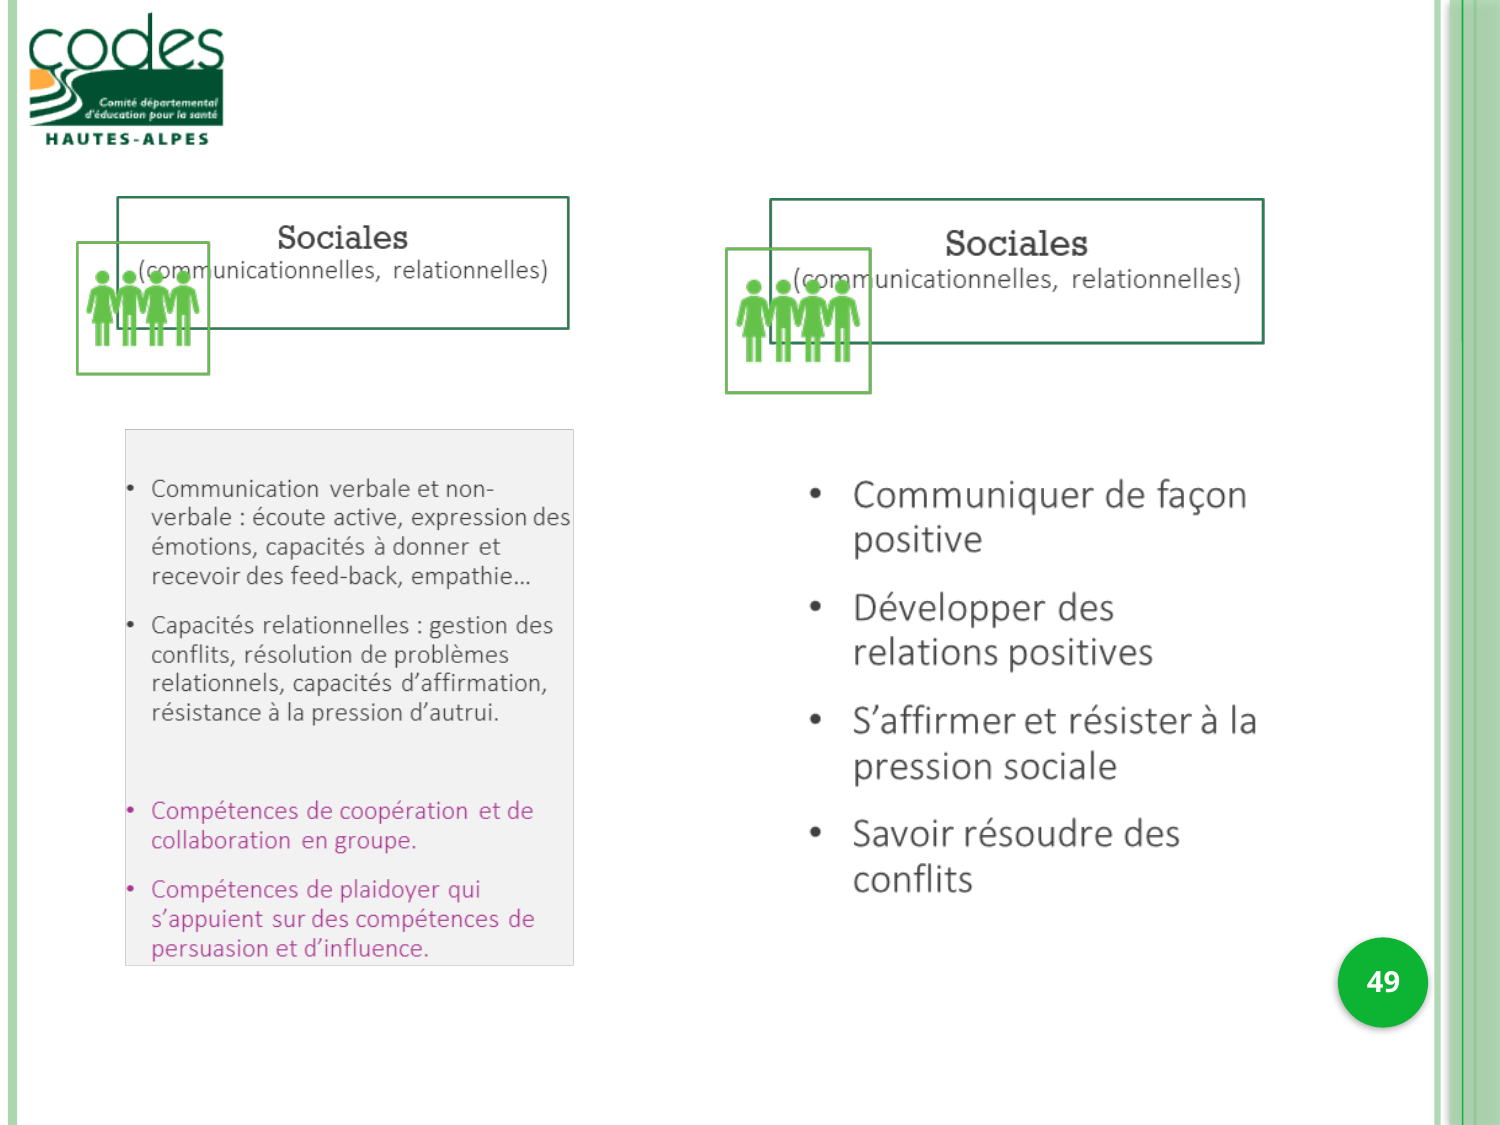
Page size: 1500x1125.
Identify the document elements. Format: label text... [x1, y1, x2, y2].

picture [28, 0, 246, 156]
picture [76, 195, 593, 980]
slide_number 49 [1333, 940, 1434, 1026]
picture [724, 197, 1293, 1003]
